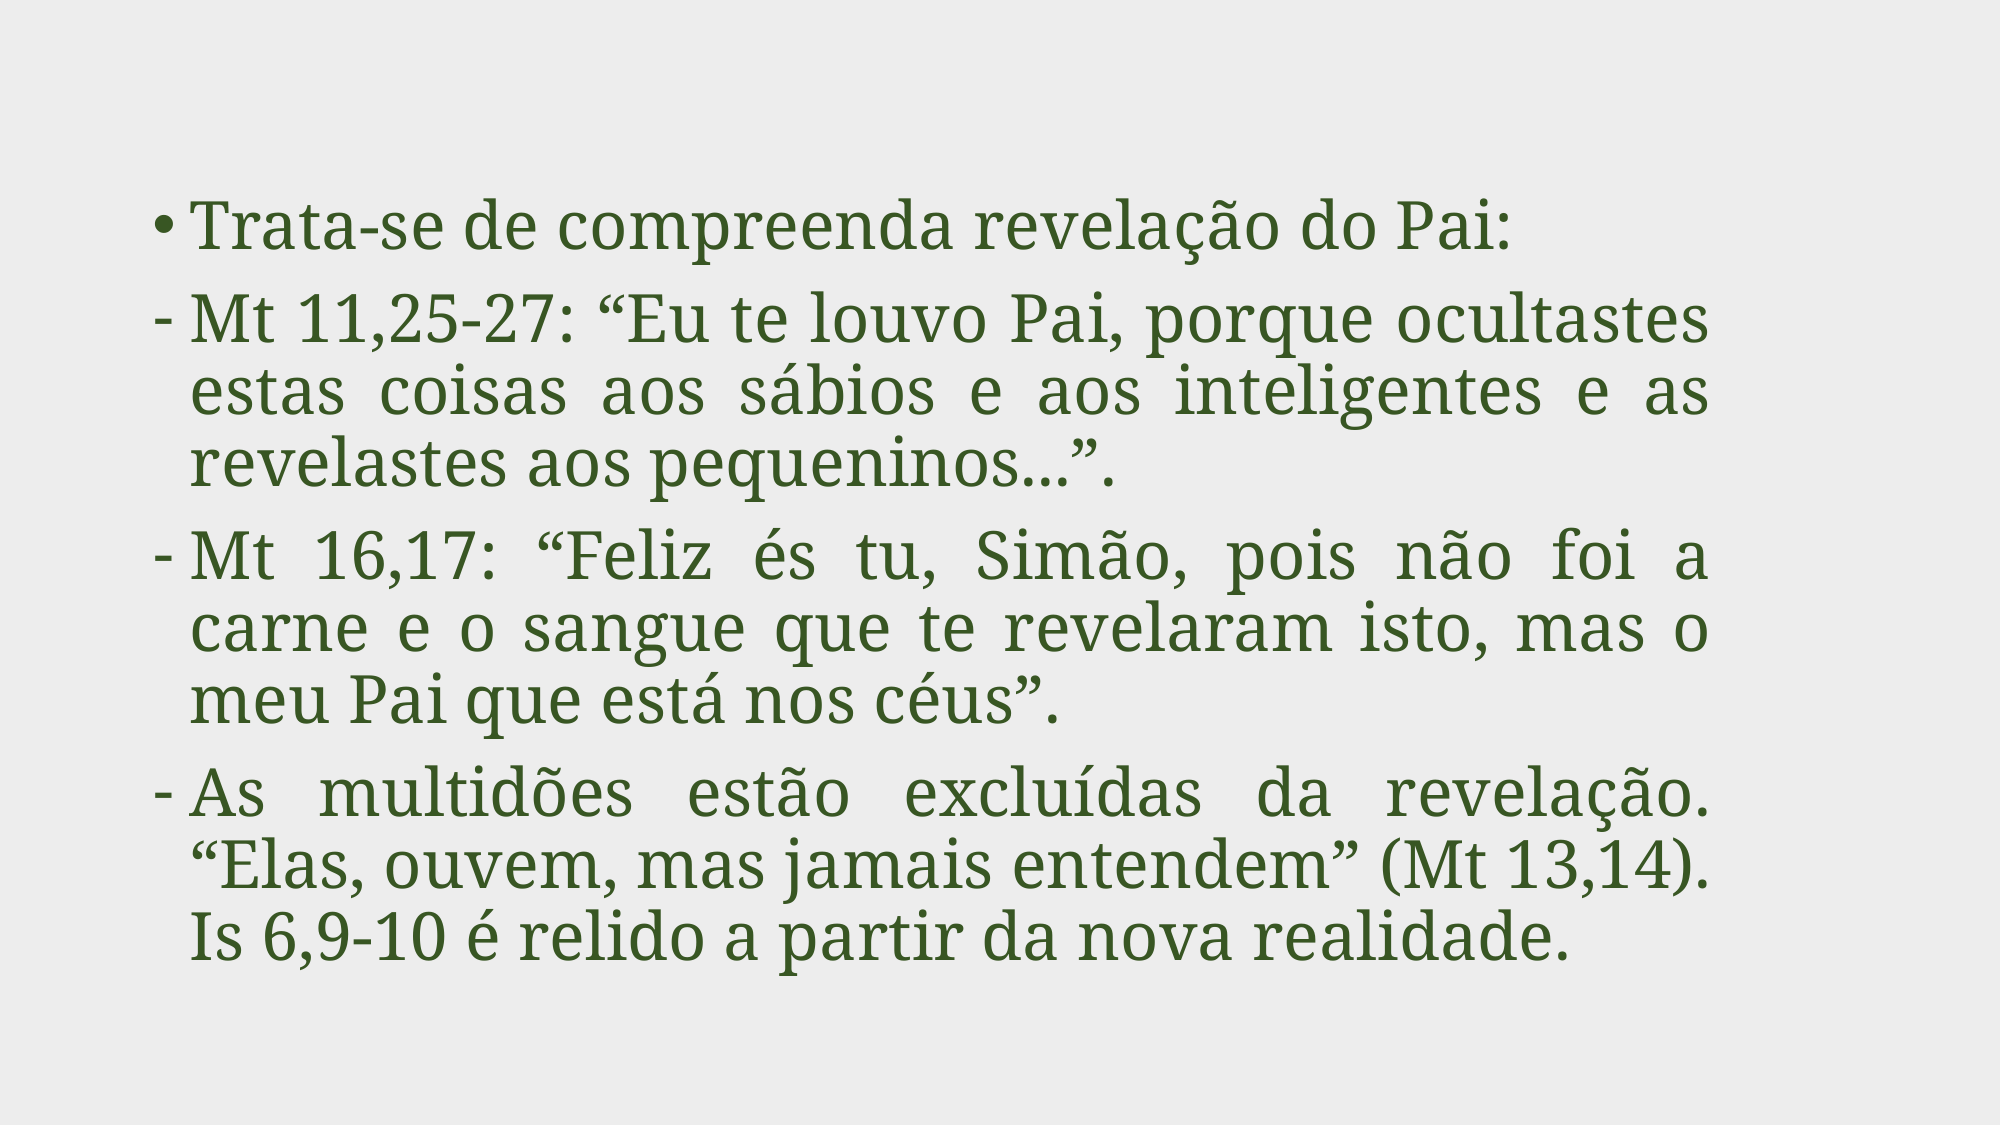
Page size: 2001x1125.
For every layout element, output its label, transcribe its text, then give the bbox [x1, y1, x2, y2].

list Trata-se de compreenda revelação do Pai: Mt 11,25-27: “Eu te louvo Pai, porque ocultastes estas coisas aos sábios e aos inteligentes e as revelastes aos pequeninos...”. Mt 16,17: “Feliz és tu, Simão, pois não foi a carne e o sangue que te revelaram isto, mas o meu Pai que está nos céus”. As multidões estão excluídas da revelação. “Elas, ouvem, mas jamais entendem” (Mt 13,14). Is 6,9-10 é relido a partir da nova realidade. [137, 184, 1728, 1014]
